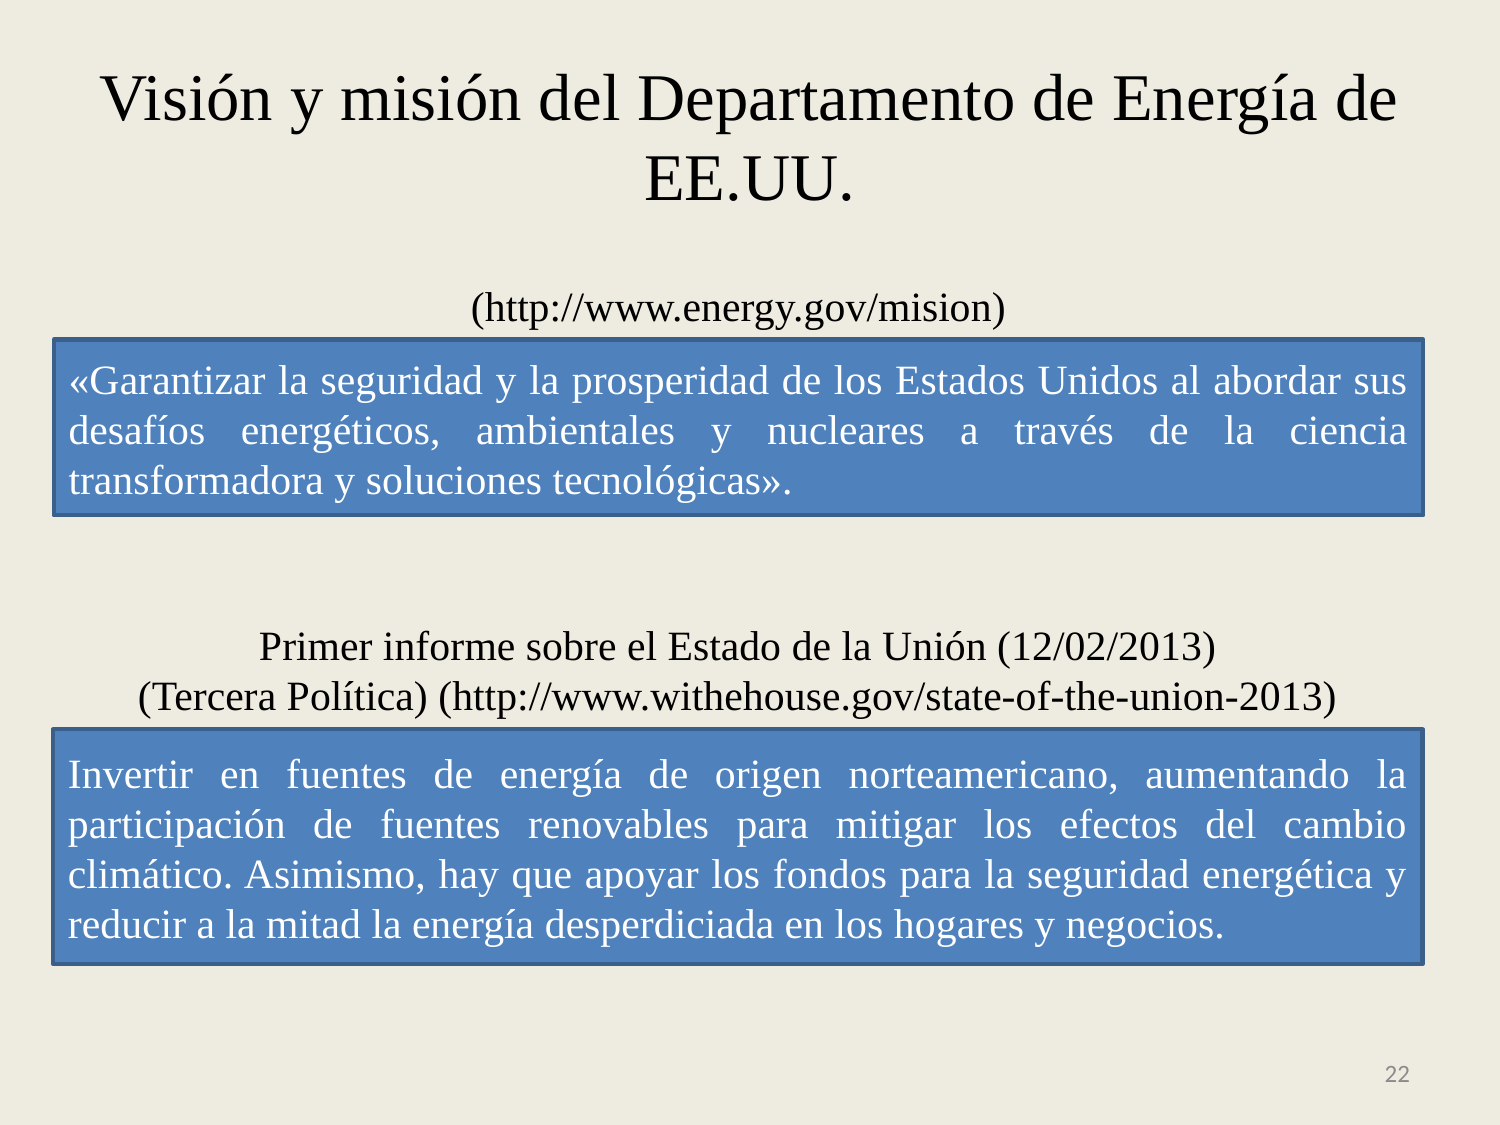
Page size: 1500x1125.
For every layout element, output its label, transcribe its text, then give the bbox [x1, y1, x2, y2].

title Visión y misión del Departamento de Energía de EE.UU. [0, 45, 1500, 222]
text_box Primer informe sobre el Estado de la Unión (12/02/2013) (Tercera Política) (http://www.withehouse.gov/state-of-the-union-2013) [53, 611, 1423, 727]
text_box (http://www.energy.gov/mision) [53, 272, 1424, 338]
text_box «Garantizar la seguridad y la prosperidad de los Estados Unidos al abordar sus desafíos energéticos, ambientales y nucleares a través de la ciencia transformadora y soluciones tecnológicas». [52, 337, 1425, 517]
slide_number 22 [1074, 1042, 1425, 1103]
text_box Invertir en fuentes de energía de origen norteamericano, aumentando la participación de fuentes renovables para mitigar los efectos del cambio climático. Asimismo, hay que apoyar los fondos para la seguridad energética y reducir a la mitad la energía desperdiciada en los hogares y negocios. [51, 727, 1425, 966]
